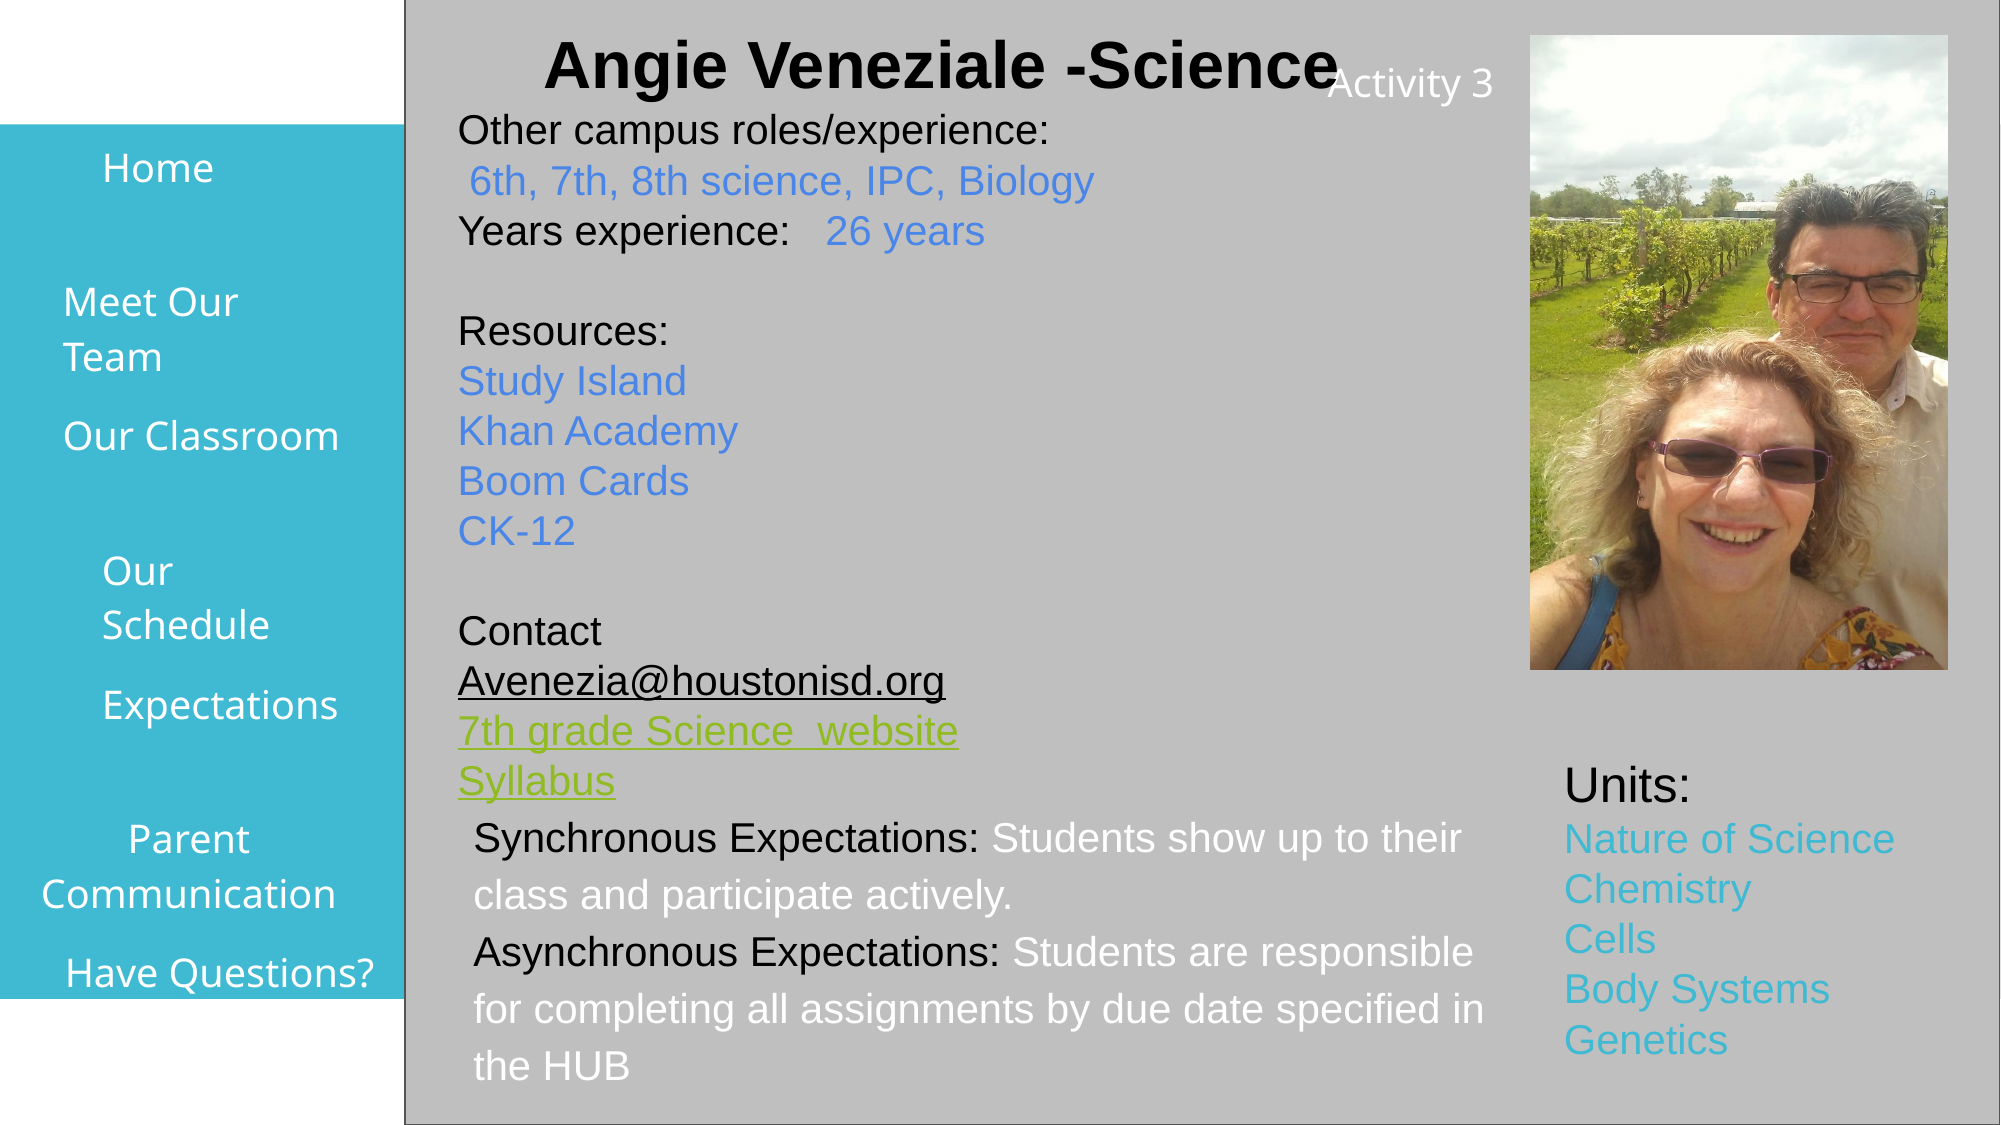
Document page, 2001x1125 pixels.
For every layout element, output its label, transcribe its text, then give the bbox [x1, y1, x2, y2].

text_box Angie Veneziale -Science [462, 14, 1422, 95]
text_box Other campus roles/experience: 6th, 7th, 8th science, IPC, Biology Years experience: 26 years Resources: Study Island Khan Academy Boom Cards CK-12 Contact Avenezia@houstonisd.org 7th grade Science website Syllabus Synchronous Expectations: Students show up to their class and participate actively. Asynchronous Expectations: Students are responsible for completing all assignments by due date specified in the HUB [442, 95, 1505, 1125]
picture [1530, 34, 1948, 670]
text_box Units: Nature of Science Chemistry Cells Body Systems Genetics [1548, 744, 2000, 1070]
